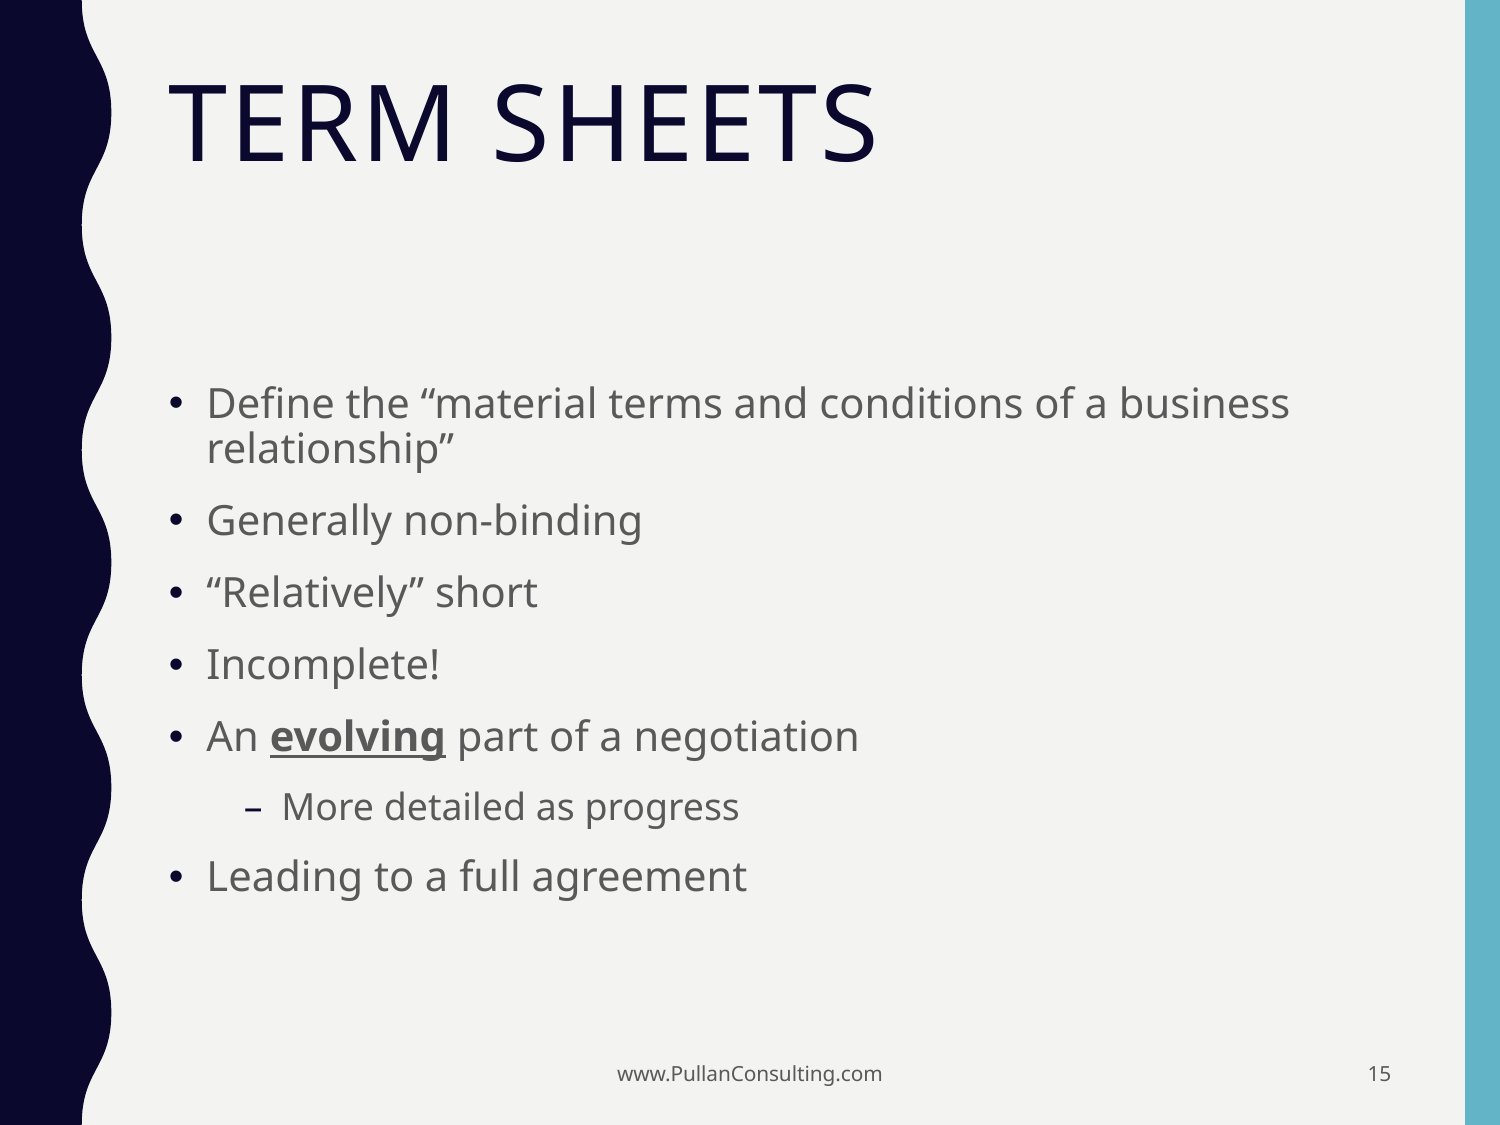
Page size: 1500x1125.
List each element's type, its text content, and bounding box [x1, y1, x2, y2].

list Define the “material terms and conditions of a business relationship” Generally non-binding “Relatively” short Incomplete! An evolving part of a negotiation More detailed as progress Leading to a full agreement [154, 375, 1407, 965]
title Term Sheets [154, 62, 1407, 308]
footer www.PullanConsulting.com [496, 1045, 1004, 1103]
slide_number 15 [1059, 1045, 1407, 1103]
